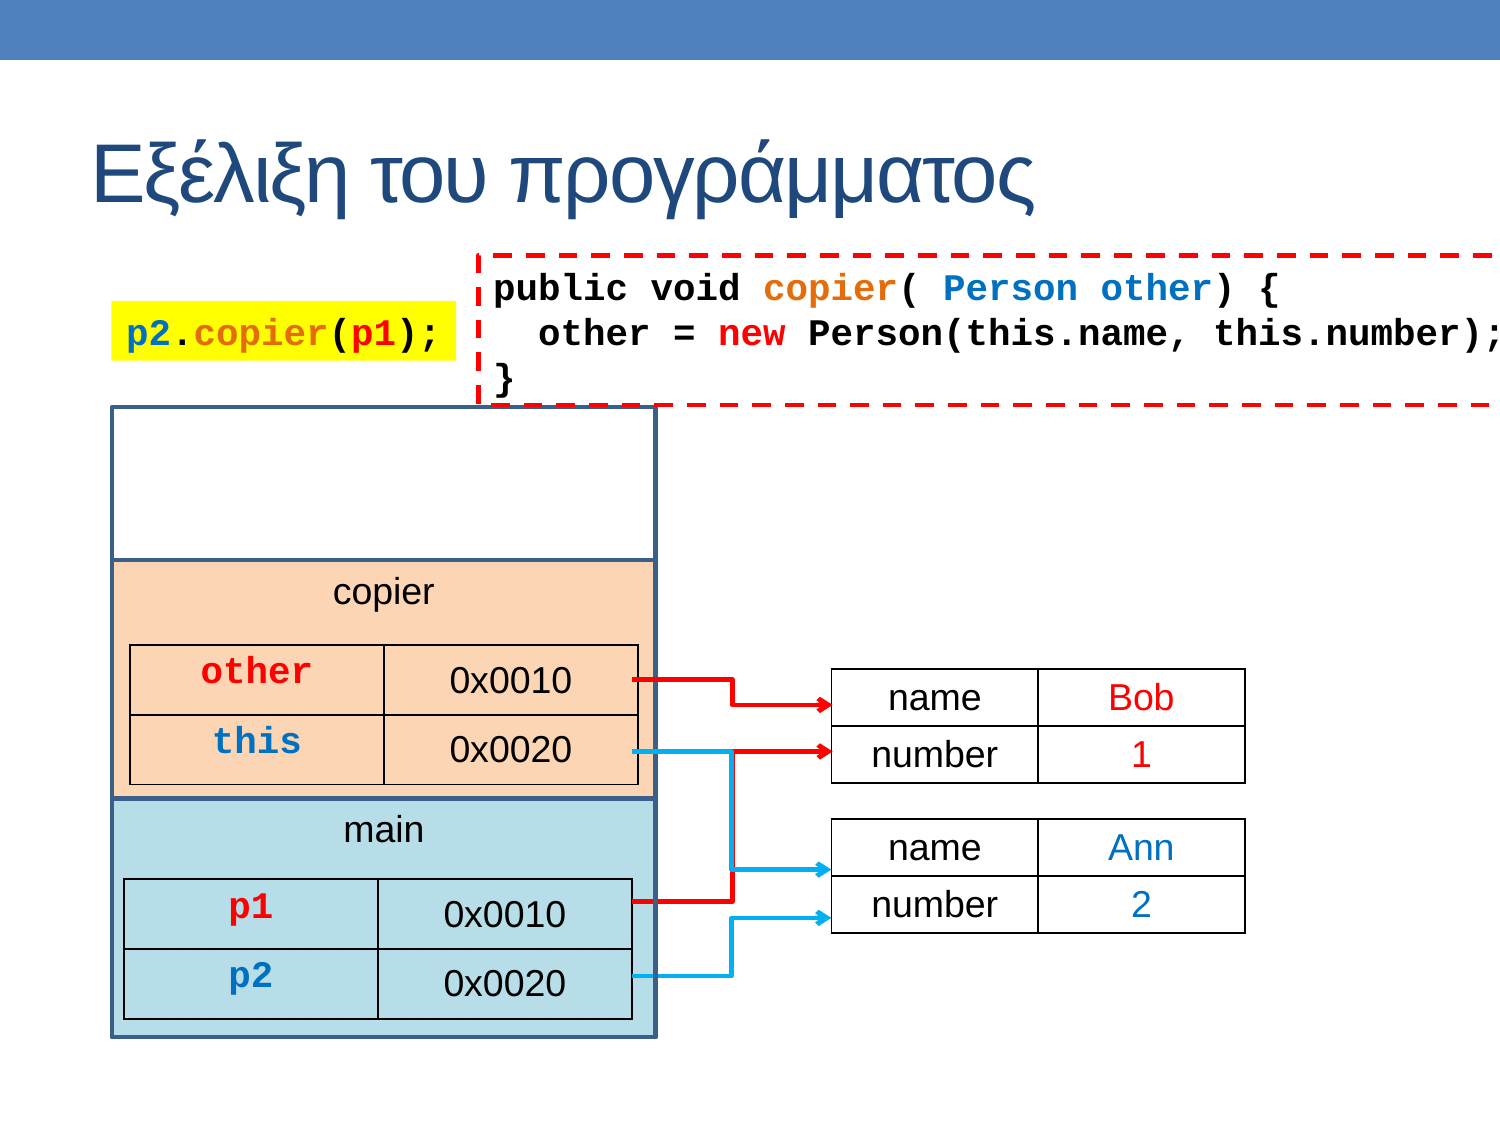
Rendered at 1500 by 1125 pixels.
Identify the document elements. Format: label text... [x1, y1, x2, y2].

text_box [631, 679, 833, 706]
table_header name [832, 670, 1037, 725]
table_cell 2 [1039, 877, 1244, 932]
table_cell 0x0020 [385, 716, 637, 784]
text_box [110, 801, 658, 1039]
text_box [631, 751, 832, 870]
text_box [631, 917, 832, 977]
table_cell 1 [1039, 727, 1244, 782]
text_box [631, 875, 833, 902]
table_cell number [832, 877, 1037, 932]
table_header 0x0010 [385, 646, 637, 714]
title Εξέλιξη του προγράμματος [75, 87, 1425, 250]
text_box p2.copier(p1); [111, 300, 457, 361]
text_box [110, 405, 658, 558]
table_header Ann [1039, 820, 1244, 875]
table_header name [842, 820, 1037, 875]
table_header other [131, 646, 383, 714]
table_cell this [131, 716, 383, 784]
table_cell number [832, 727, 1037, 782]
table_header Bob [1039, 670, 1244, 725]
text_box public void copier( Person other) { other = new Person(this.name, this.number); } [478, 255, 1500, 405]
text_box copier [110, 558, 658, 801]
